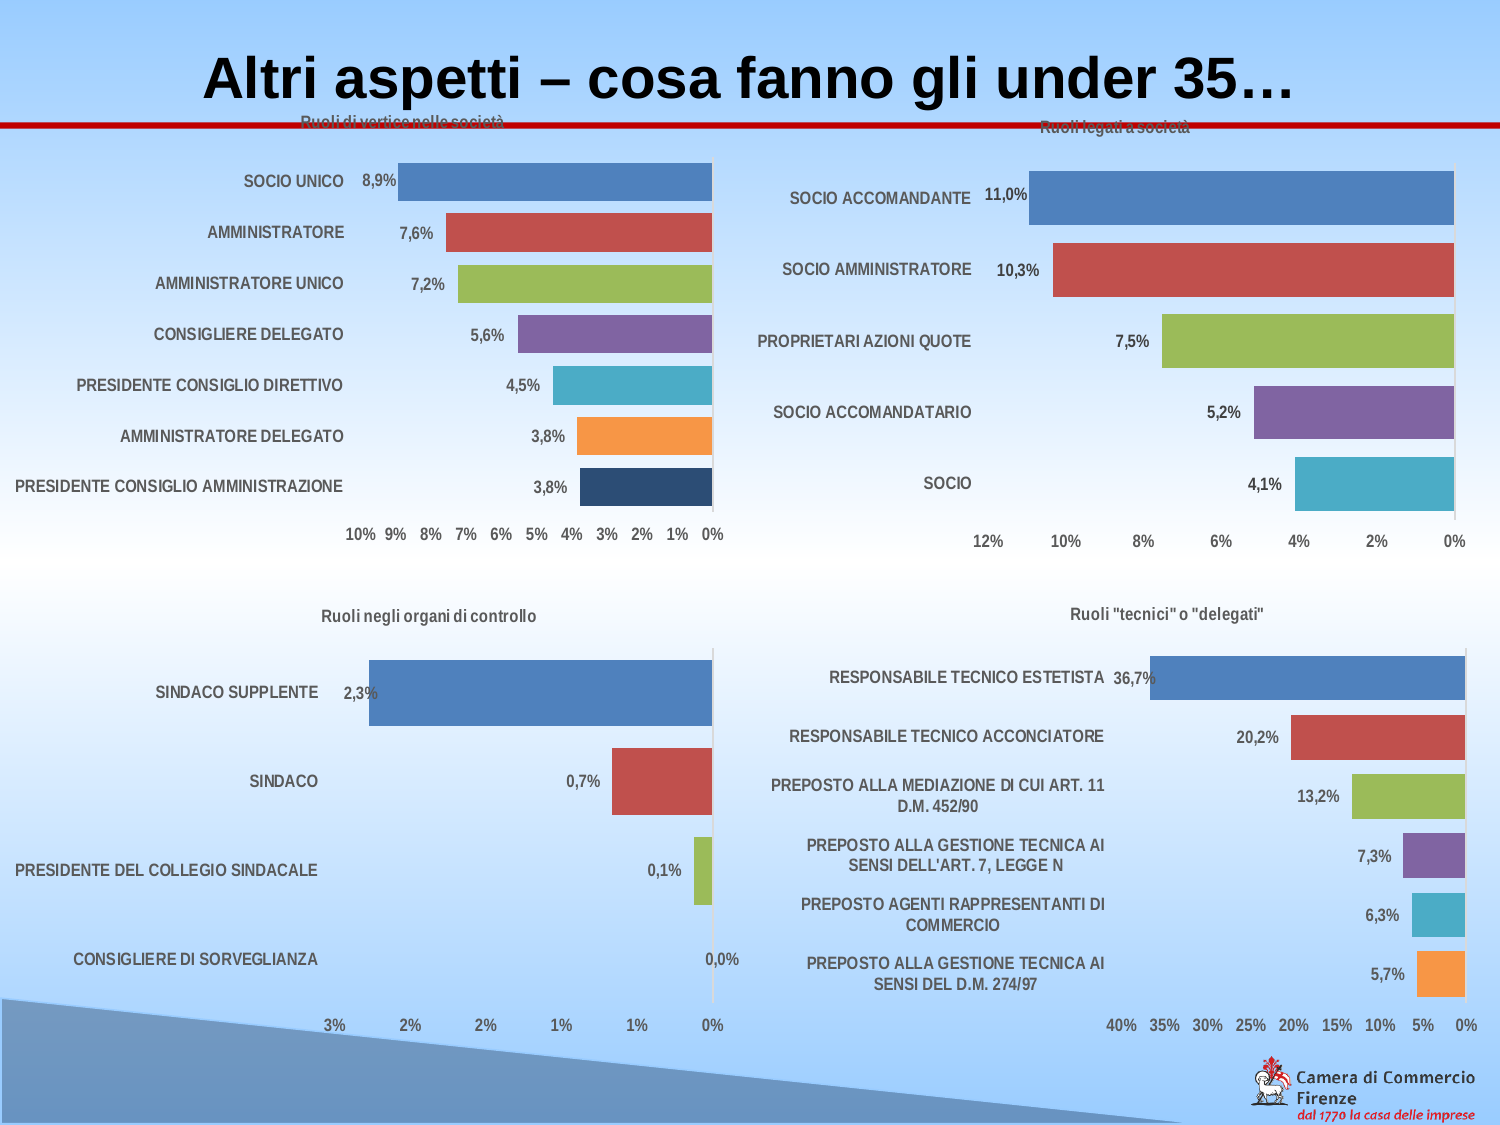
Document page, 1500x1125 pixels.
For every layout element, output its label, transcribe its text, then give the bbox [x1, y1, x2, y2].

picture [0, 95, 1500, 1048]
text_box [1, 1054, 1200, 1124]
picture [1251, 1056, 1475, 1123]
title Altri aspetti – cosa fanno gli under 35… [0, 31, 1500, 95]
